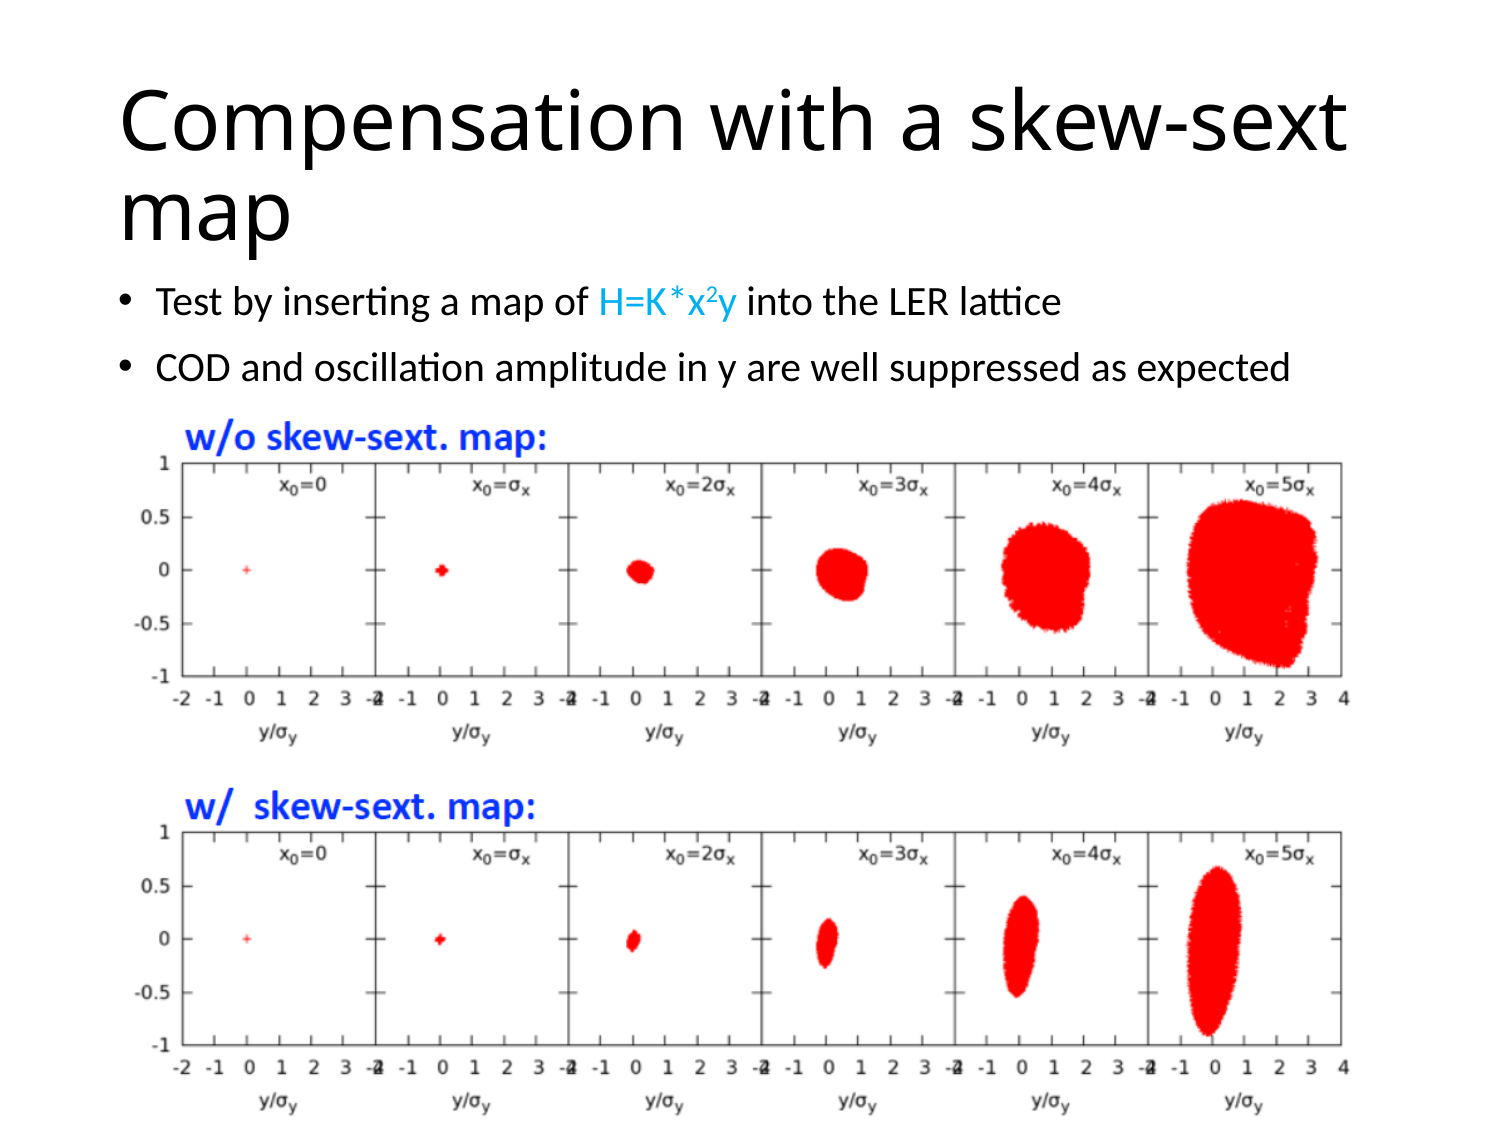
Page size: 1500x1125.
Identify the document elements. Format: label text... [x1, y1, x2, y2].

list Test by inserting a map of H=K*x2y into the LER lattice COD and oscillation amplitude in y are well suppressed as expected [103, 271, 1397, 986]
title Compensation with a skew-sext map [103, 59, 1397, 271]
picture [128, 415, 1372, 1125]
